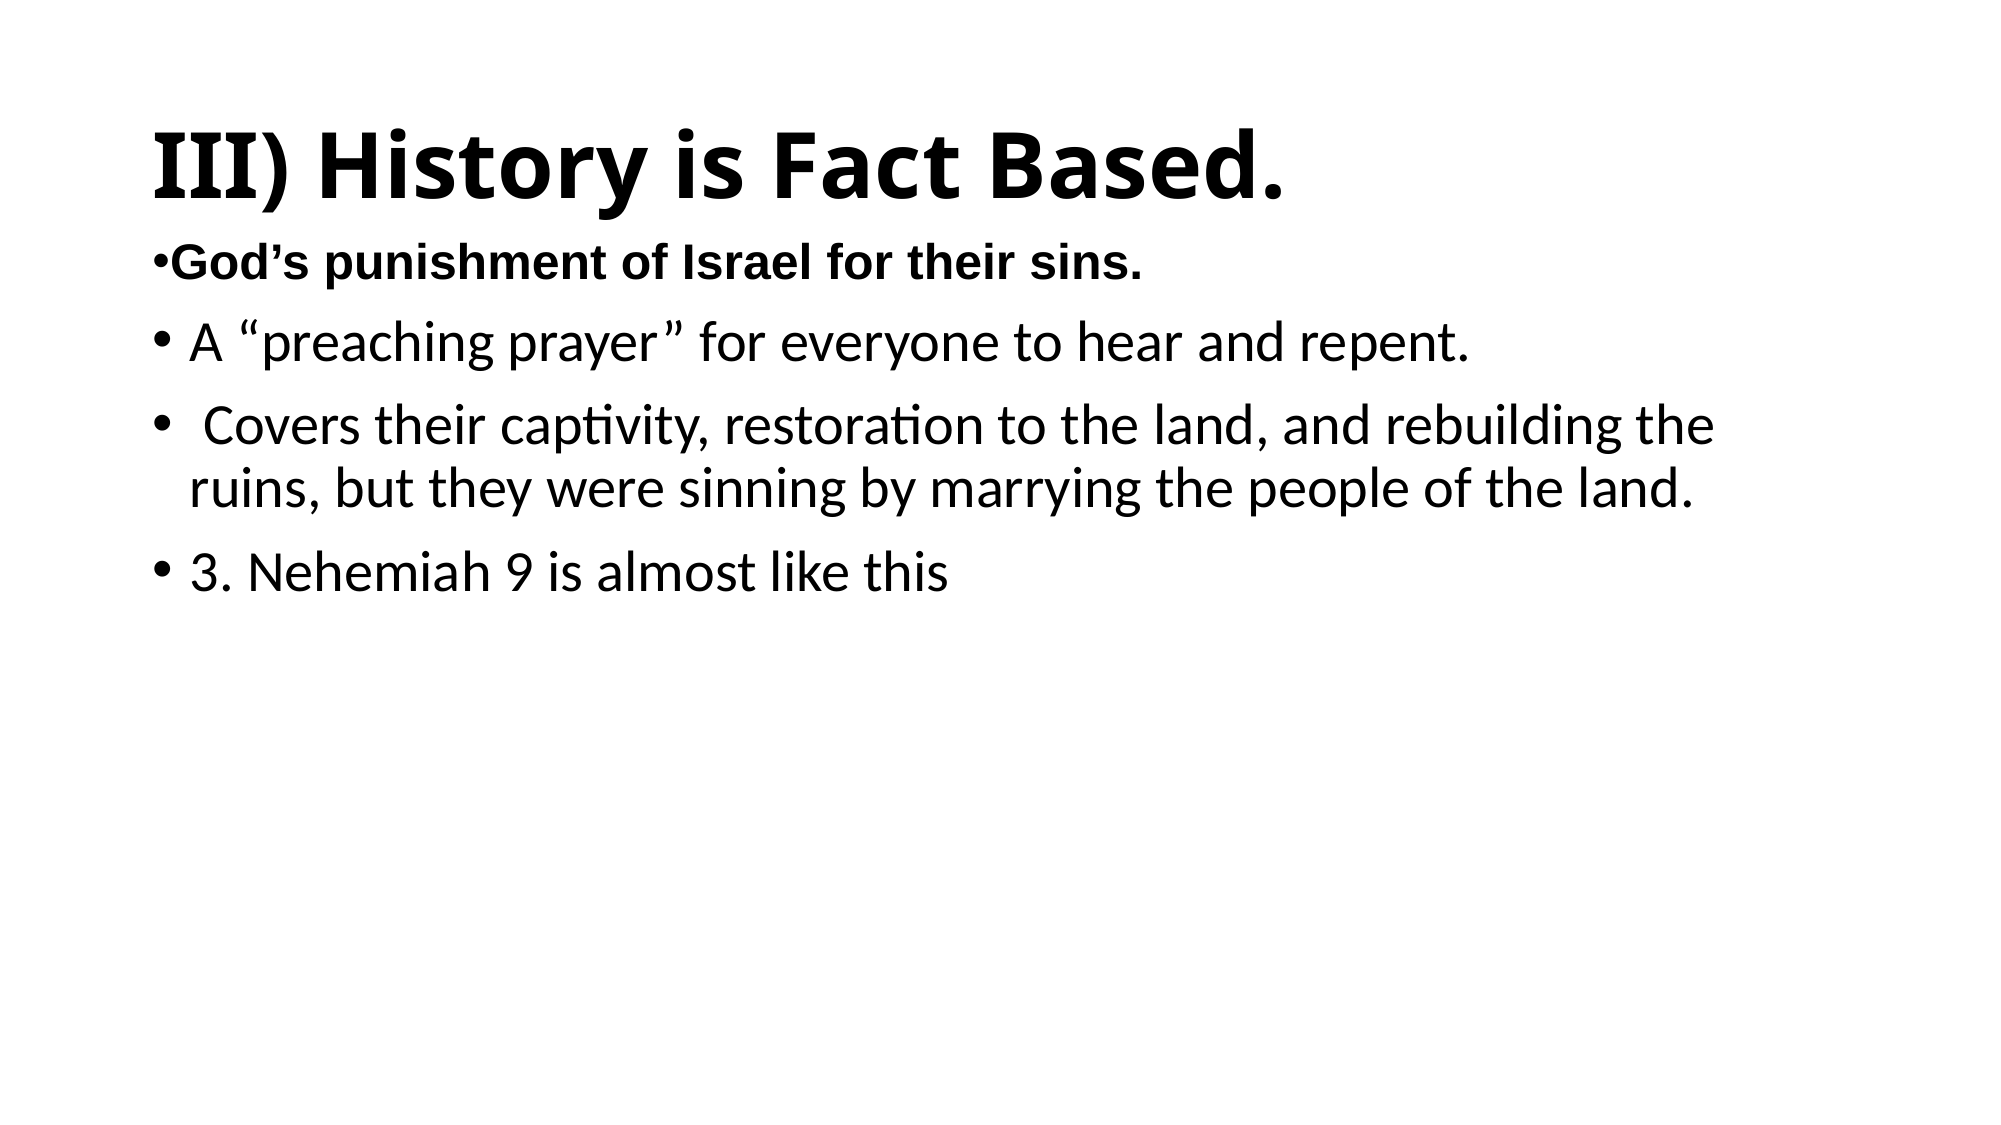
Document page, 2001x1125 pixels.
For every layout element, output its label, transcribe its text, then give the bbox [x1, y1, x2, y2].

list God’s punishment of Israel for their sins. A “preaching prayer” for everyone to hear and repent. Covers their captivity, restoration to the land, and rebuilding the ruins, but they were sinning by marrying the people of the land. 3. Nehemiah 9 is almost like this [137, 218, 1863, 1100]
title III) History is Fact Based. [137, 59, 1863, 218]
